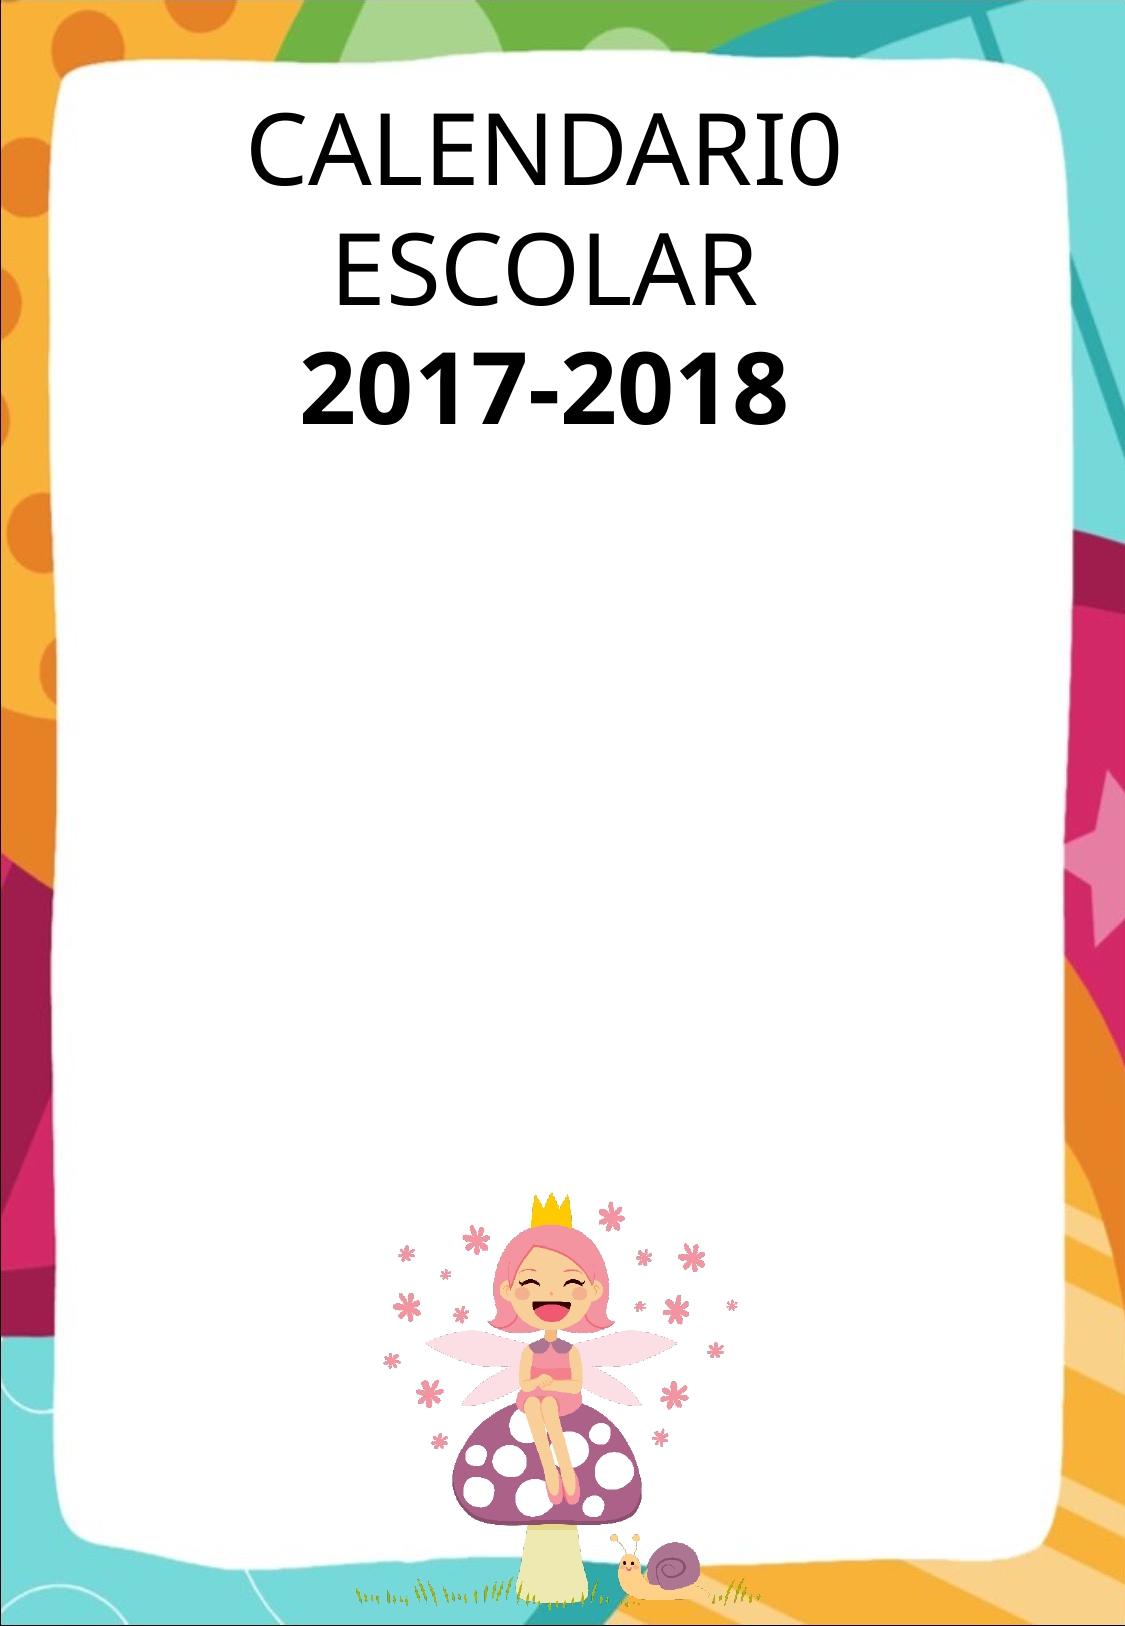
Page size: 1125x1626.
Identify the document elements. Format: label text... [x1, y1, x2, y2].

text_box CALENDARI0 ESCOLAR 2017-2018 [82, 77, 1008, 573]
picture [0, 0, 1125, 1626]
